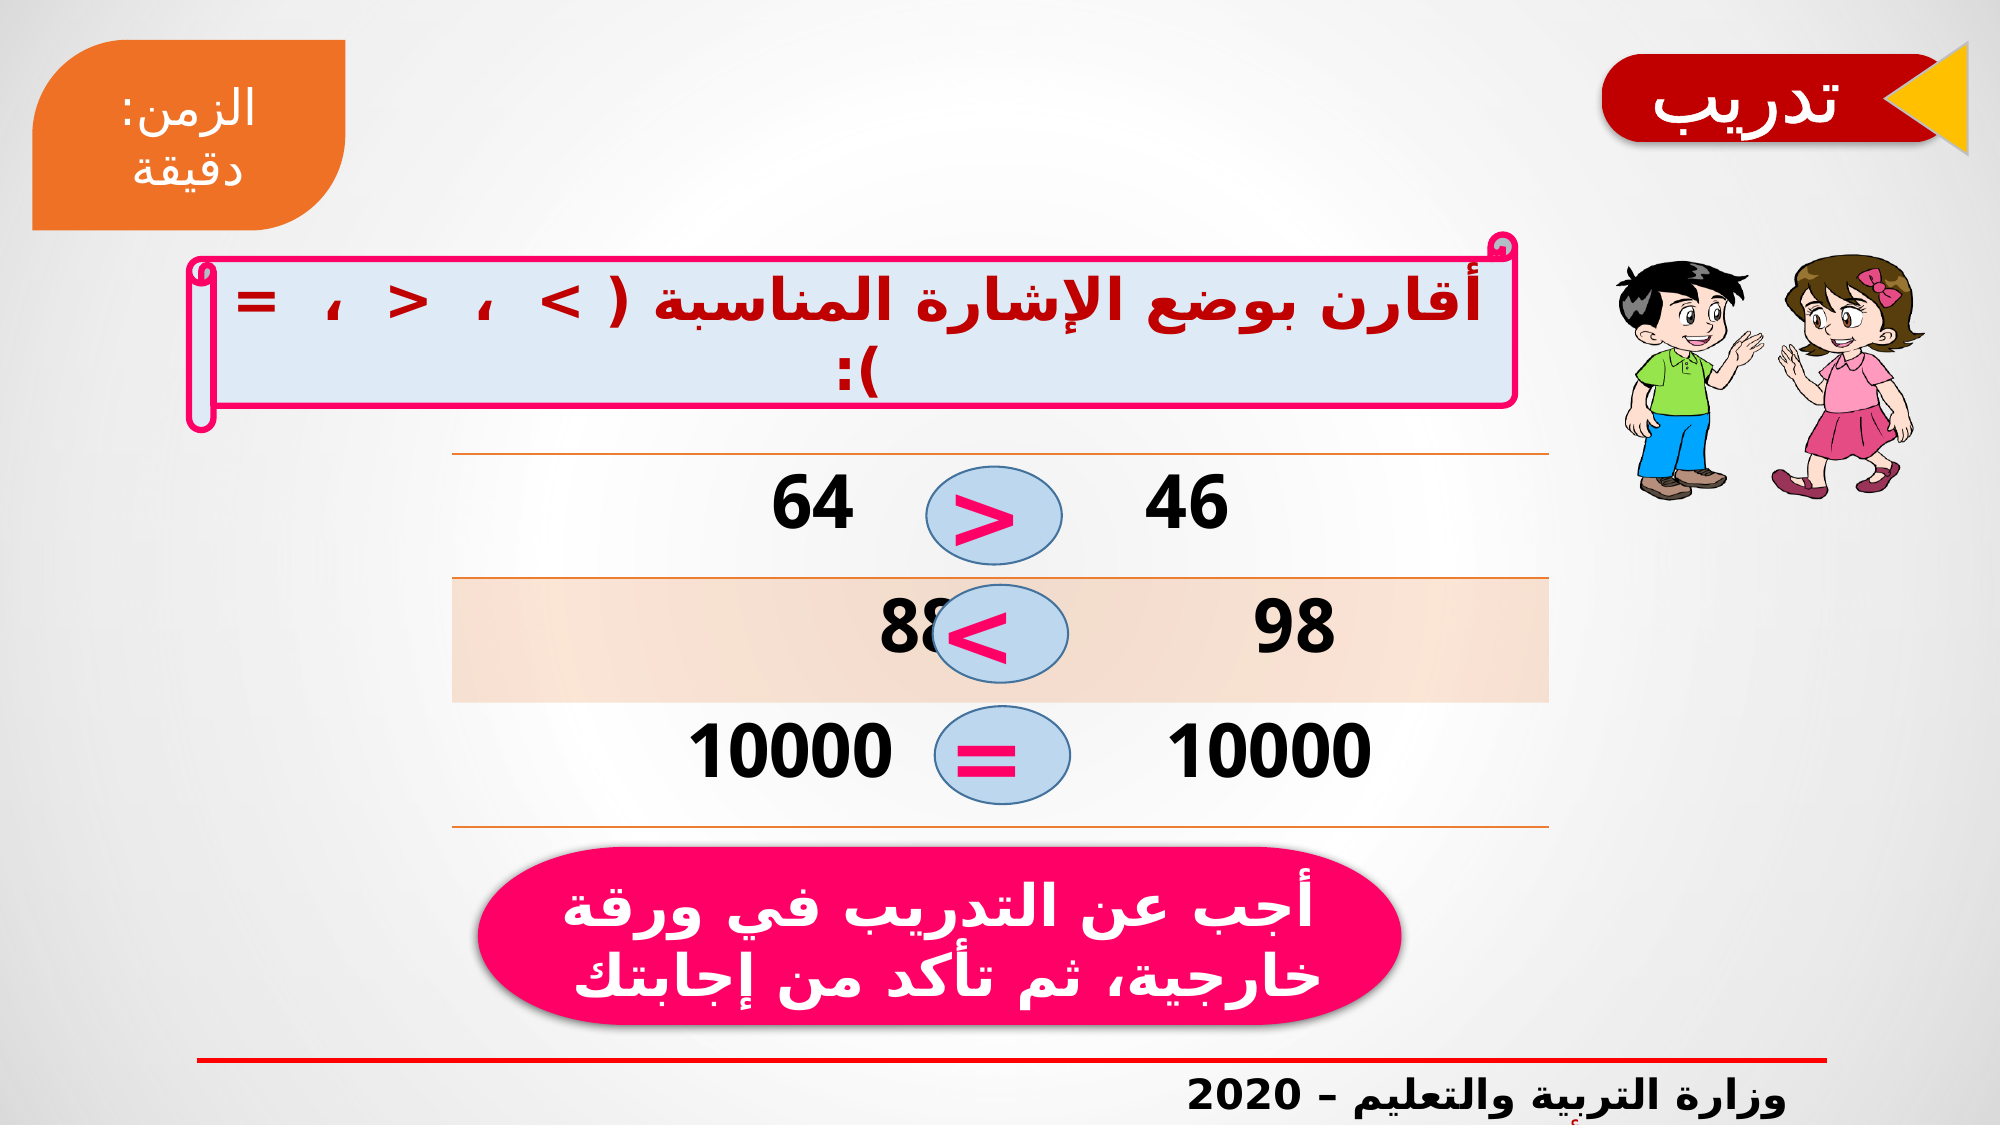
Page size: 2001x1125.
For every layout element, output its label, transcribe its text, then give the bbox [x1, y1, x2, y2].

table_cell 10000 10000 [452, 703, 1549, 826]
table_cell 98 88 [1071, 579, 1549, 703]
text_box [32, 39, 1968, 155]
table_cell 98 88 [452, 579, 926, 703]
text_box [926, 466, 1071, 805]
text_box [196, 1060, 1827, 1125]
text_box أقارن بوضع الإشارة المناسبة ( > ، < ، = ): [188, 233, 1516, 431]
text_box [477, 846, 1402, 1025]
picture [0, 0, 2000, 1125]
table_header 46 64 [452, 455, 1549, 577]
